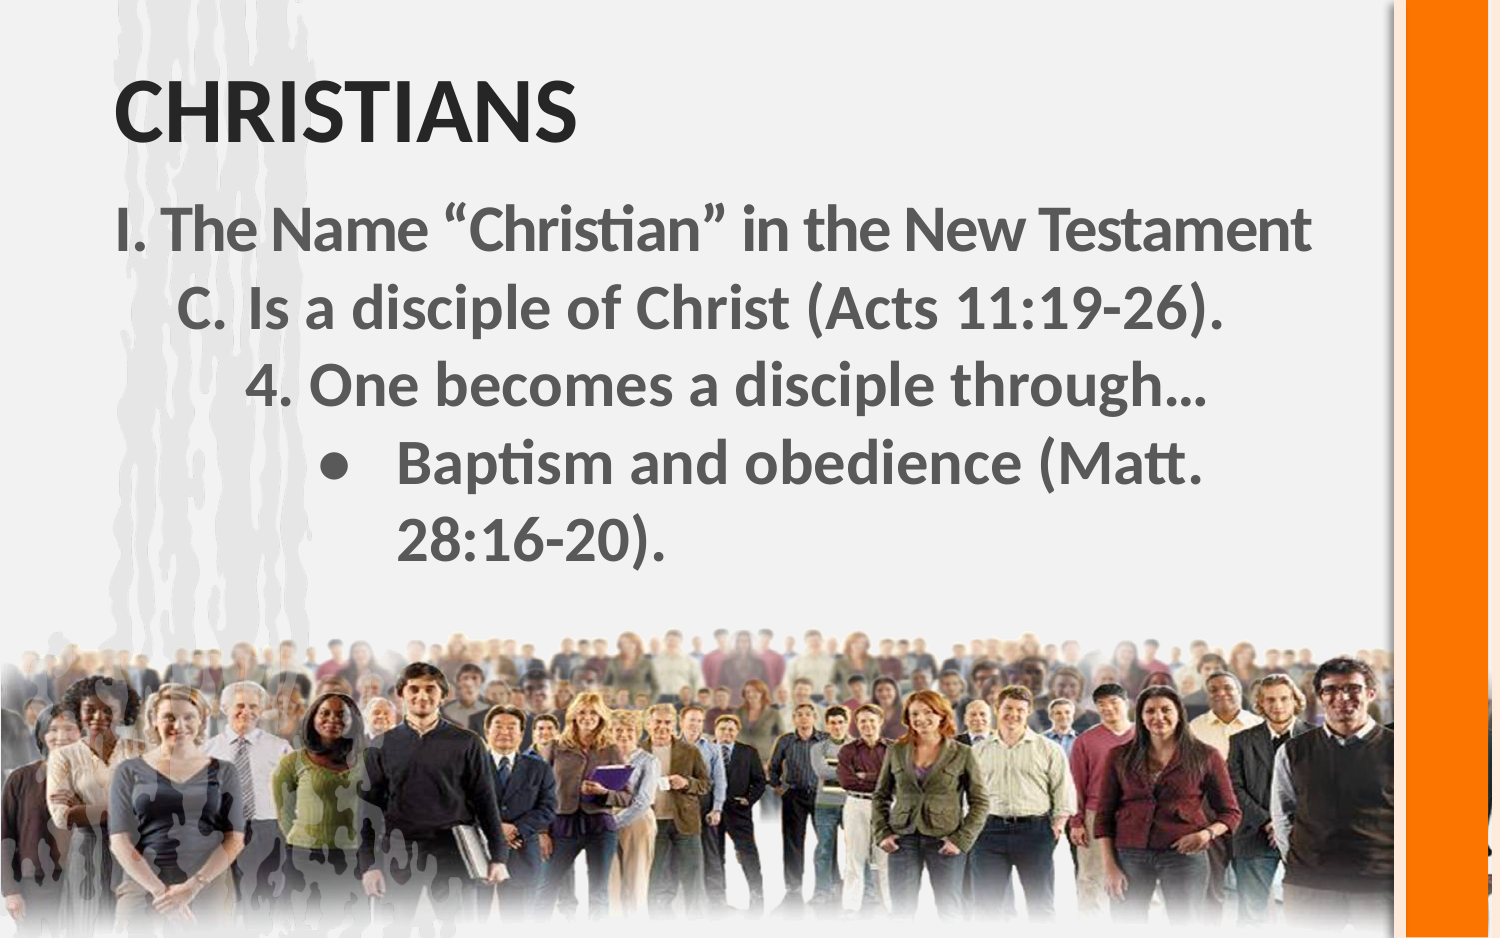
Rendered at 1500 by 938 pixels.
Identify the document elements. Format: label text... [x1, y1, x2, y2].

title Christians [99, 41, 1300, 177]
list I. The Name “Christian” in the New Testament C. Is a disciple of Christ (Acts 11:19-26). 4. One becomes a disciple through… • Baptism and obedience (Matt. 28:16-20). [99, 177, 1363, 632]
picture [0, 0, 1394, 938]
